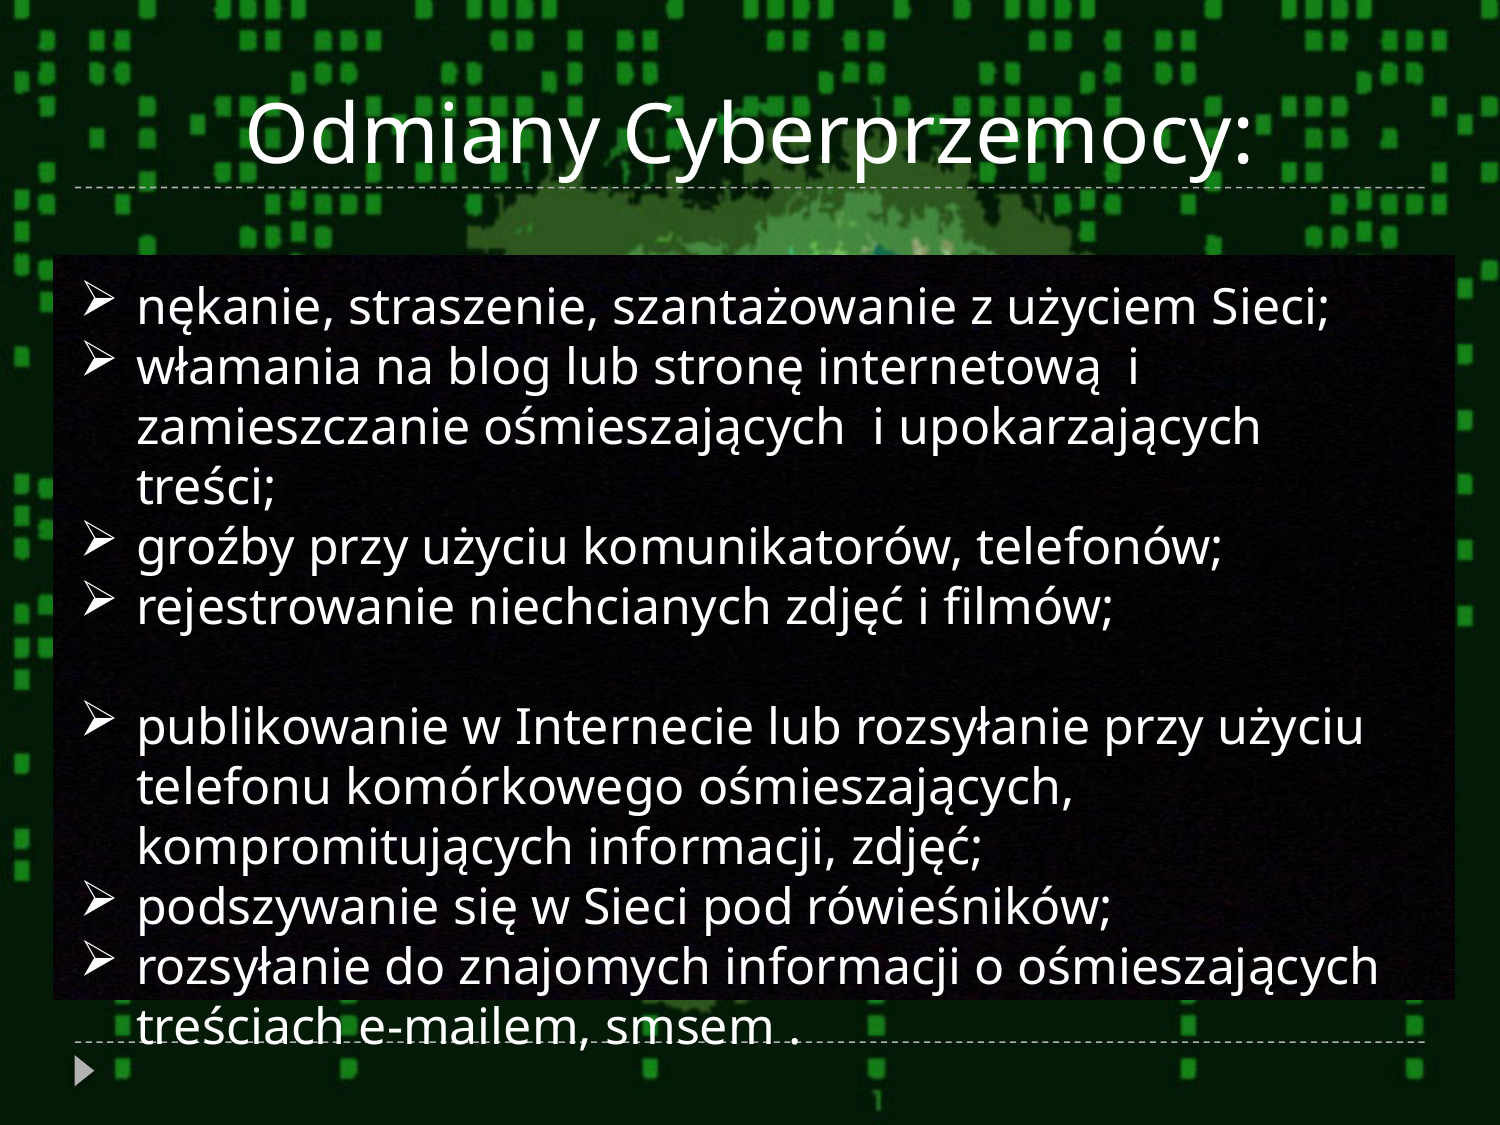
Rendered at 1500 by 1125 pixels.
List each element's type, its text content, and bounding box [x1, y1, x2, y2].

picture [0, 0, 1500, 1125]
text_box nękanie, straszenie, szantażowanie z użyciem Sieci; włamania na blog lub stronę internetową i zamieszczanie ośmieszających i upokarzających treści; groźby przy użyciu komunikatorów, telefonów; rejestrowanie niechcianych zdjęć i filmów; publikowanie w Internecie lub rozsyłanie przy użyciu telefonu komórkowego ośmieszających, kompromitujących informacji, zdjęć; podszywanie się w Sieci pod rówieśników; rozsyłanie do znajomych informacji o ośmieszających treściach e-mailem, smsem . [64, 1012, 1412, 1125]
title Odmiany Cyberprzemocy: [75, 24, 1425, 188]
